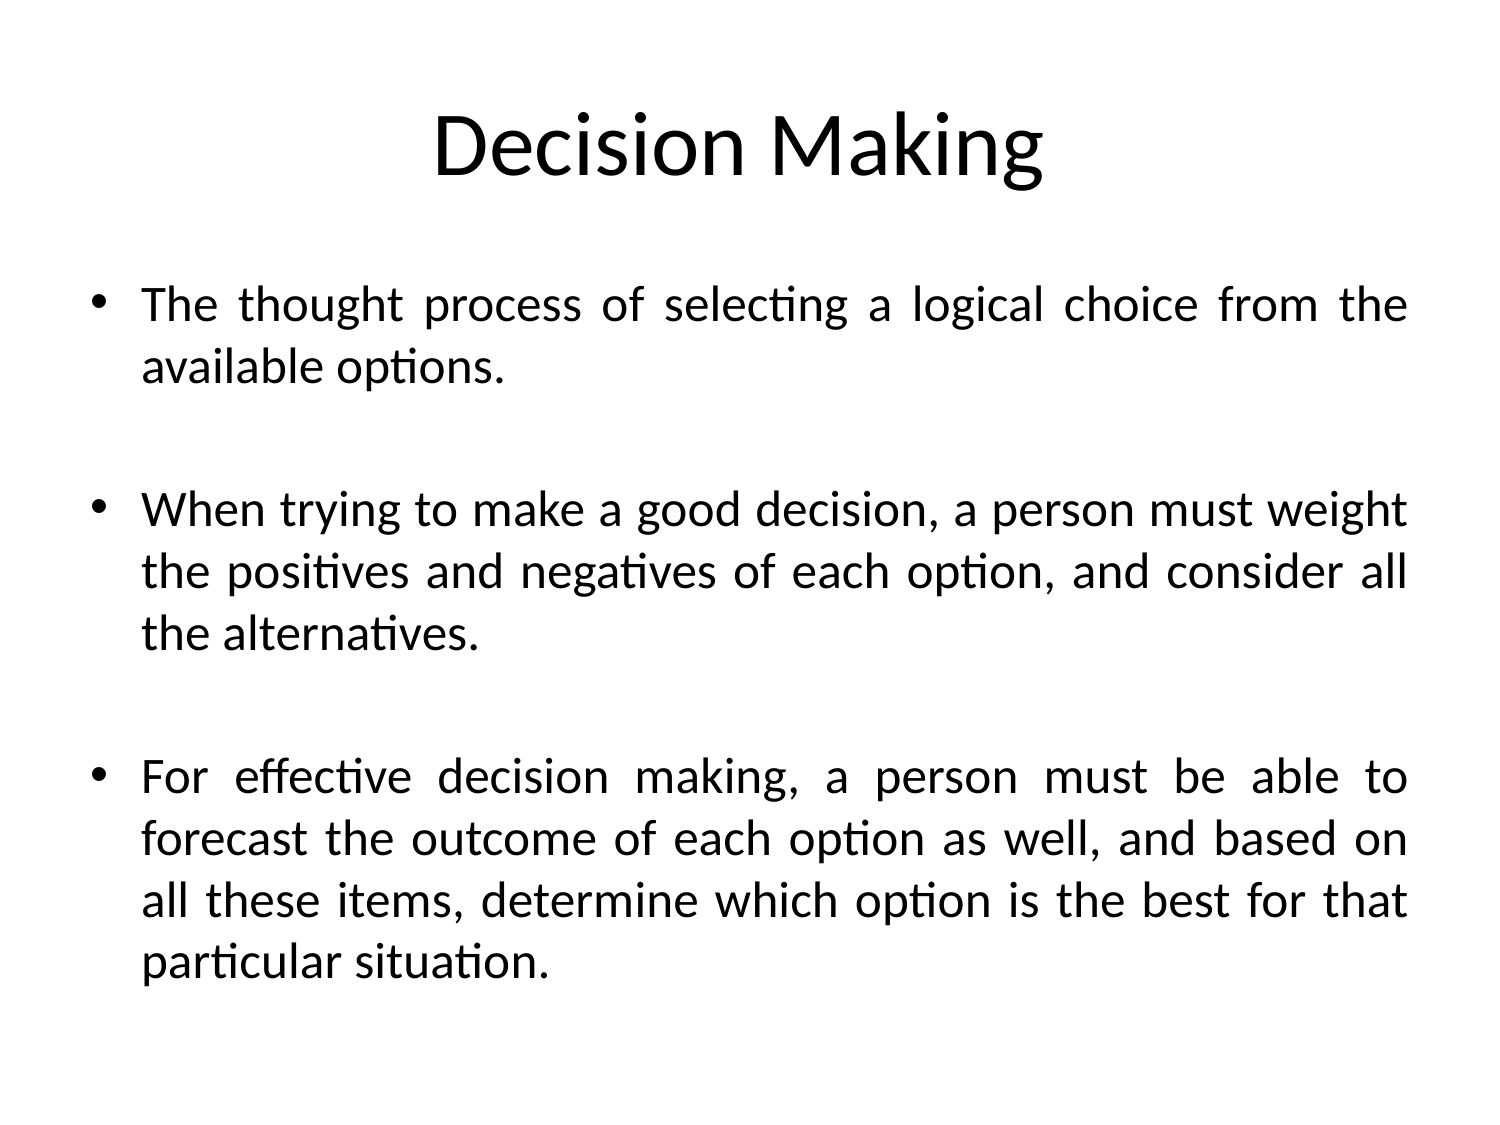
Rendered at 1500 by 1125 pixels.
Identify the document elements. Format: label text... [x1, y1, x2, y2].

list The thought process of selecting a logical choice from the available options. When trying to make a good decision, a person must weight the positives and negatives of each option, and consider all the alternatives. For effective decision making, a person must be able to forecast the outcome of each option as well, and based on all these items, determine which option is the best for that particular situation. [75, 262, 1425, 1005]
title Decision Making [75, 45, 1425, 233]
